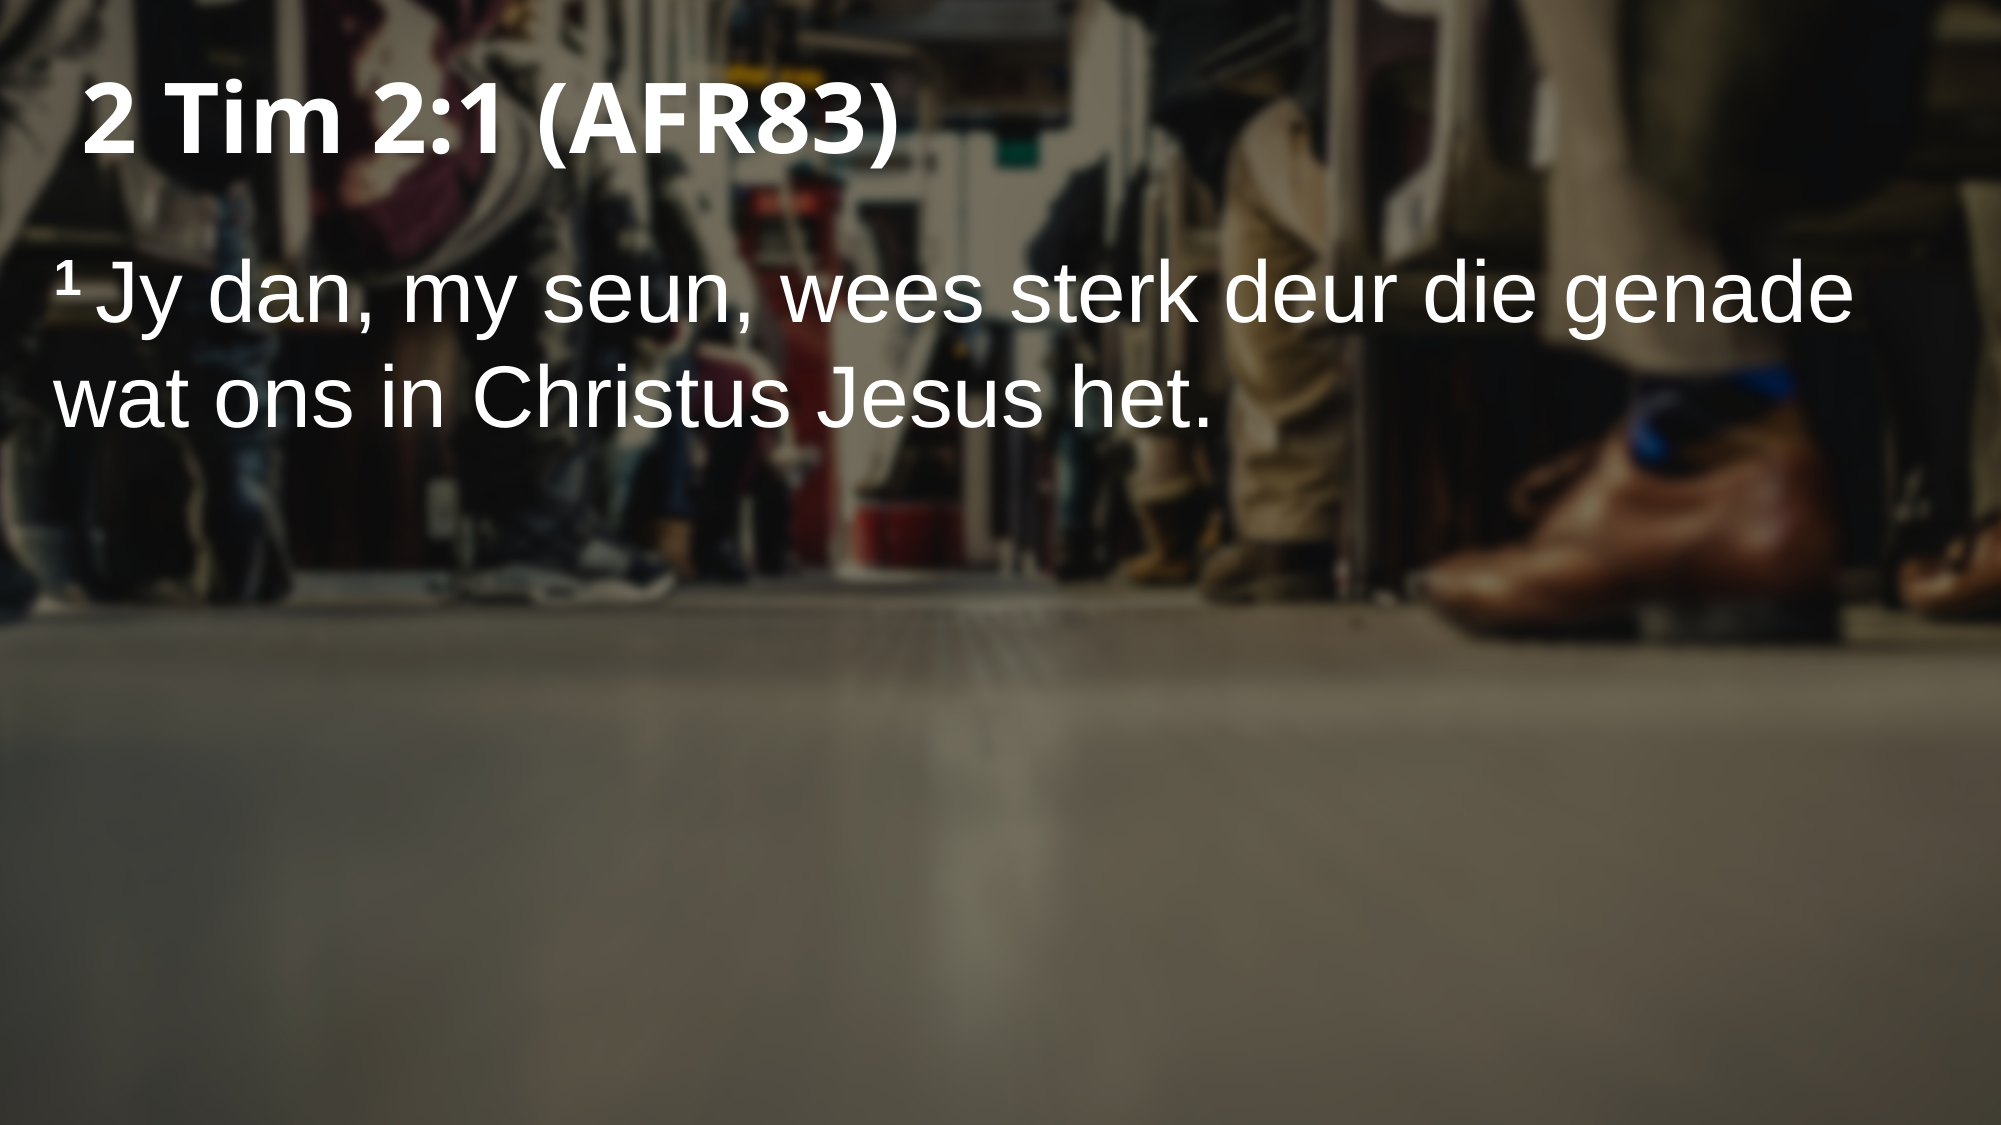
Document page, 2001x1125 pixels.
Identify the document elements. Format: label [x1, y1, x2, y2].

text_box [0, 0, 2000, 1125]
